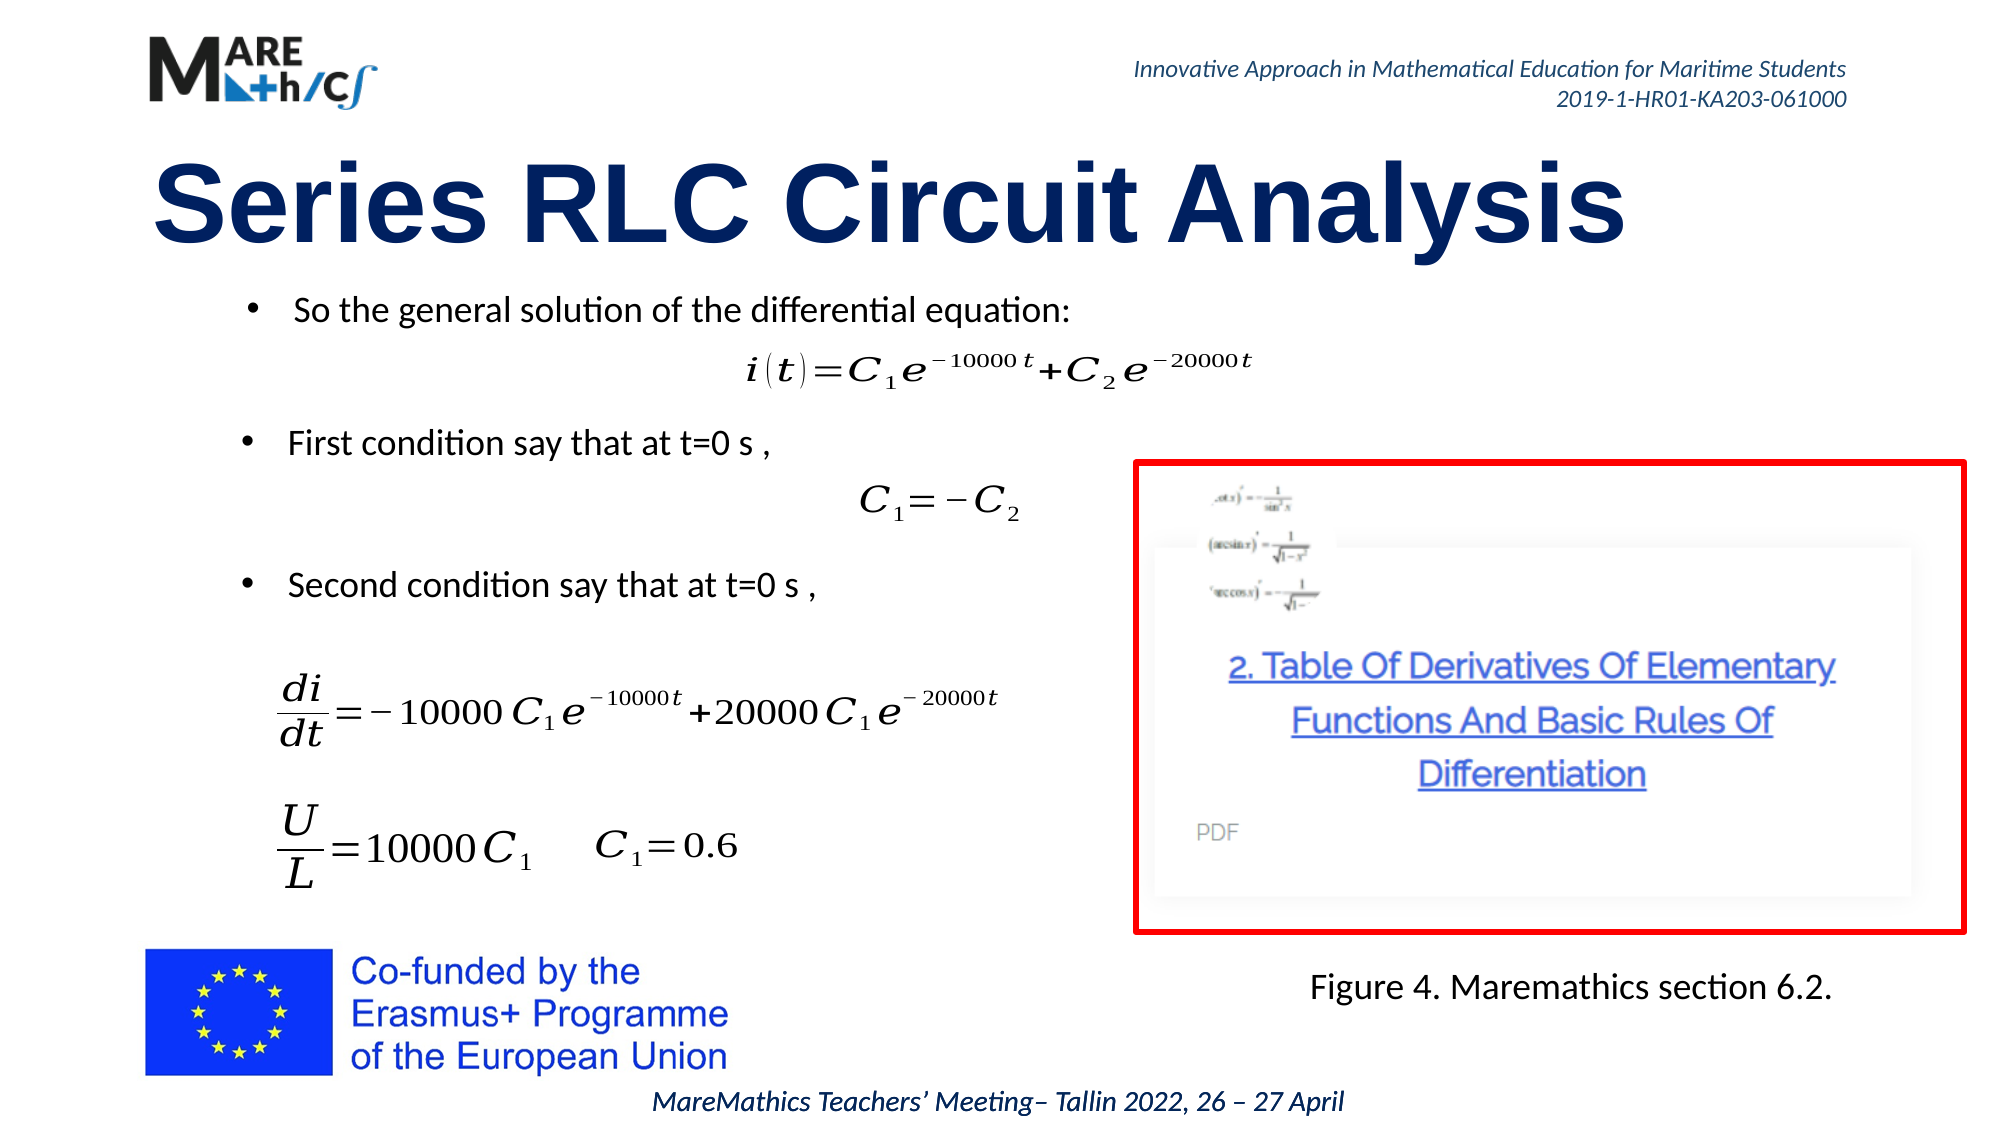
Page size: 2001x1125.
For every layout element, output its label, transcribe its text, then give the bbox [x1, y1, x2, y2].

picture [137, 930, 783, 1100]
picture [1138, 465, 1962, 929]
picture [149, 36, 378, 110]
text_box So the general solution of the differential equation: [231, 277, 1088, 337]
title Series RLC Circuit Analysis [137, 137, 1863, 278]
text_box Figure 4. Maremathics section 6.2. [1295, 954, 1883, 1015]
